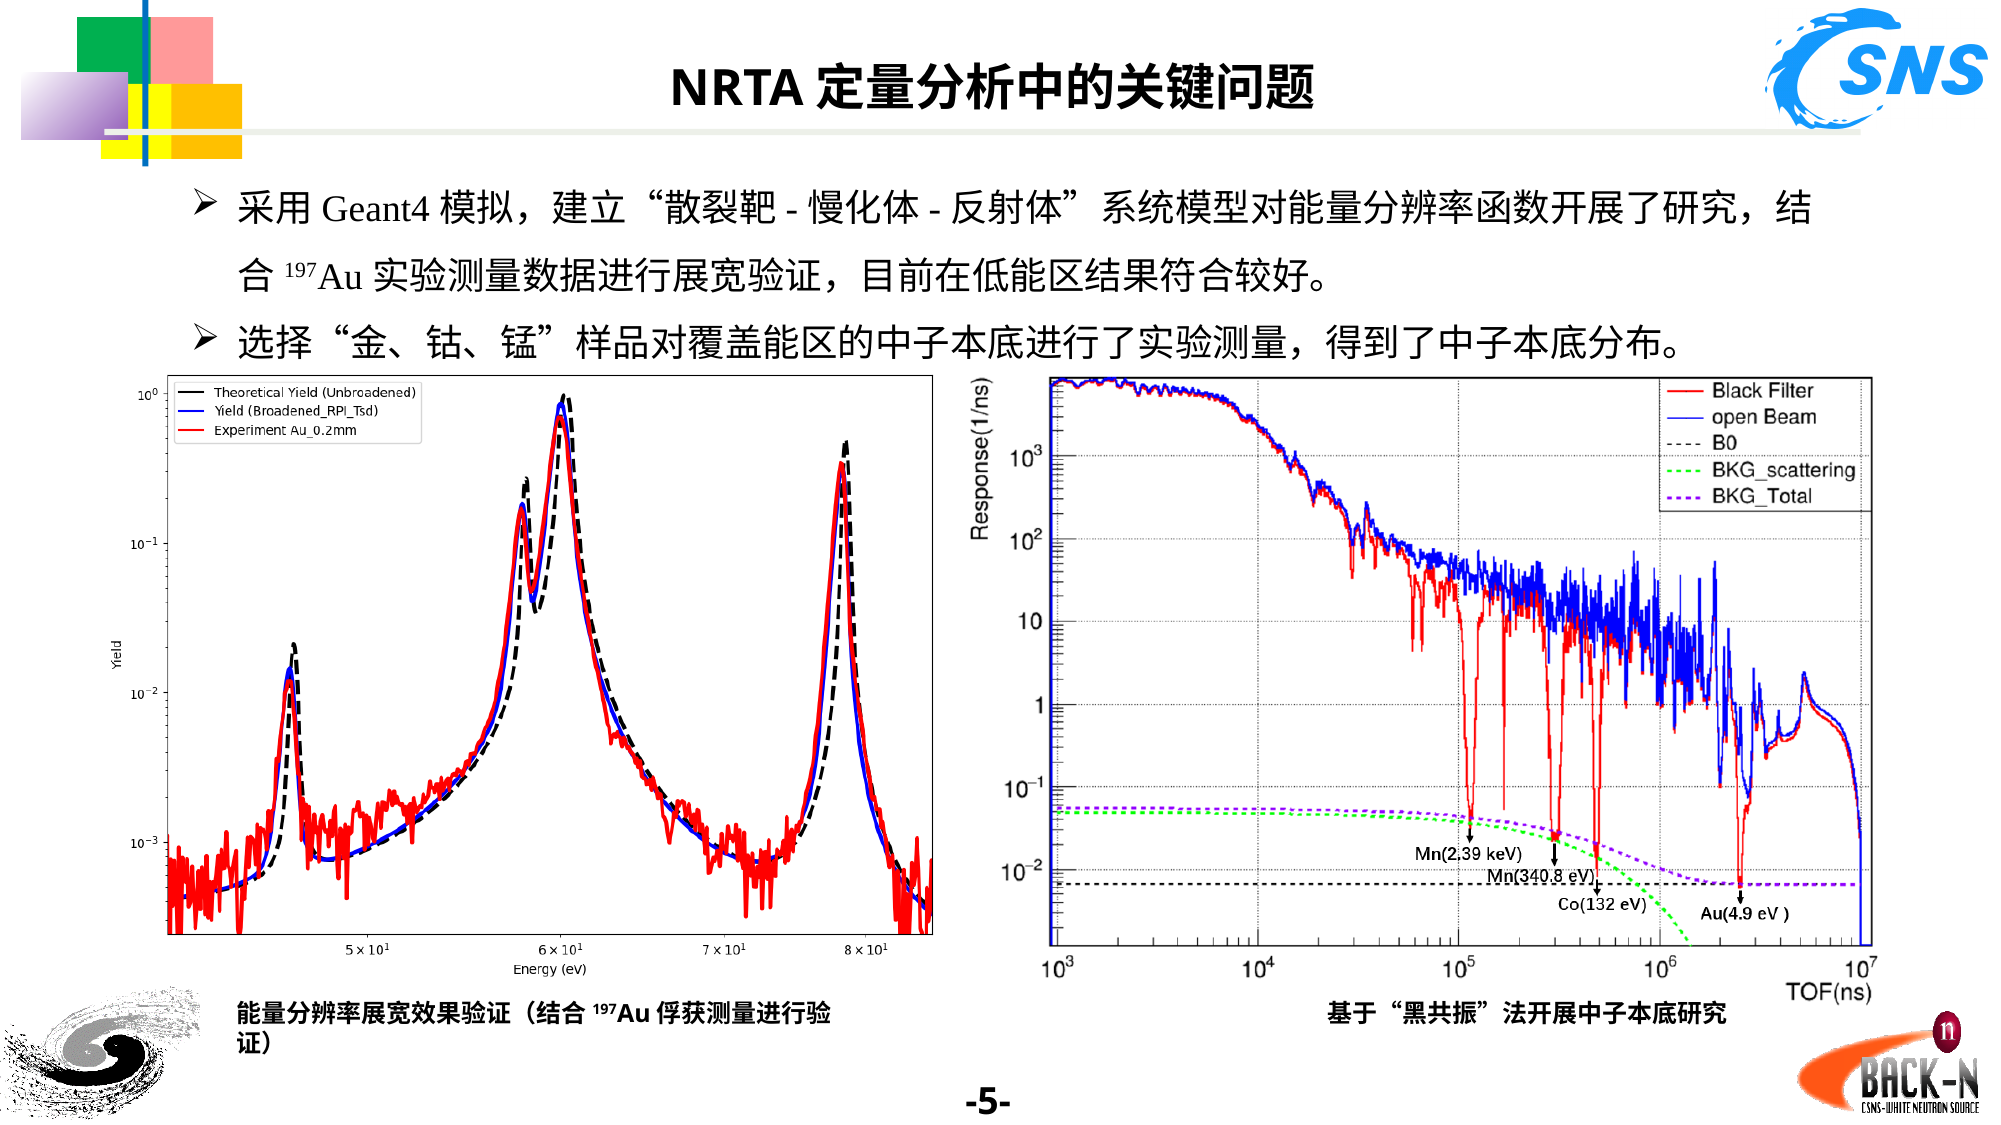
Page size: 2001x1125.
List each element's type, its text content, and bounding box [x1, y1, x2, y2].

text_box NRTA定量分析中的关键问题 [655, 48, 1345, 124]
picture [106, 371, 945, 977]
text_box 能量分辨率展宽效果验证（结合197Au俘获测量进行验证） [221, 989, 877, 1065]
text_box -5- [950, 1069, 1050, 1125]
picture [0, 986, 200, 1120]
picture [965, 366, 1990, 1117]
picture [1765, 8, 1988, 129]
text_box 采用Geant4模拟，建立“散裂靶-慢化体-反射体”系统模型对能量分辨率函数开展了研究，结合197Au实验测量数据进行展宽验证，目前在低能区结果符合较好。 选择“金、钴、锰”样品对覆盖能区的中子本底进行了实验测量，得到了中子本底分布。 [176, 154, 1850, 372]
text_box 基于“黑共振”法开展中子本底研究 [1313, 1013, 1779, 1035]
